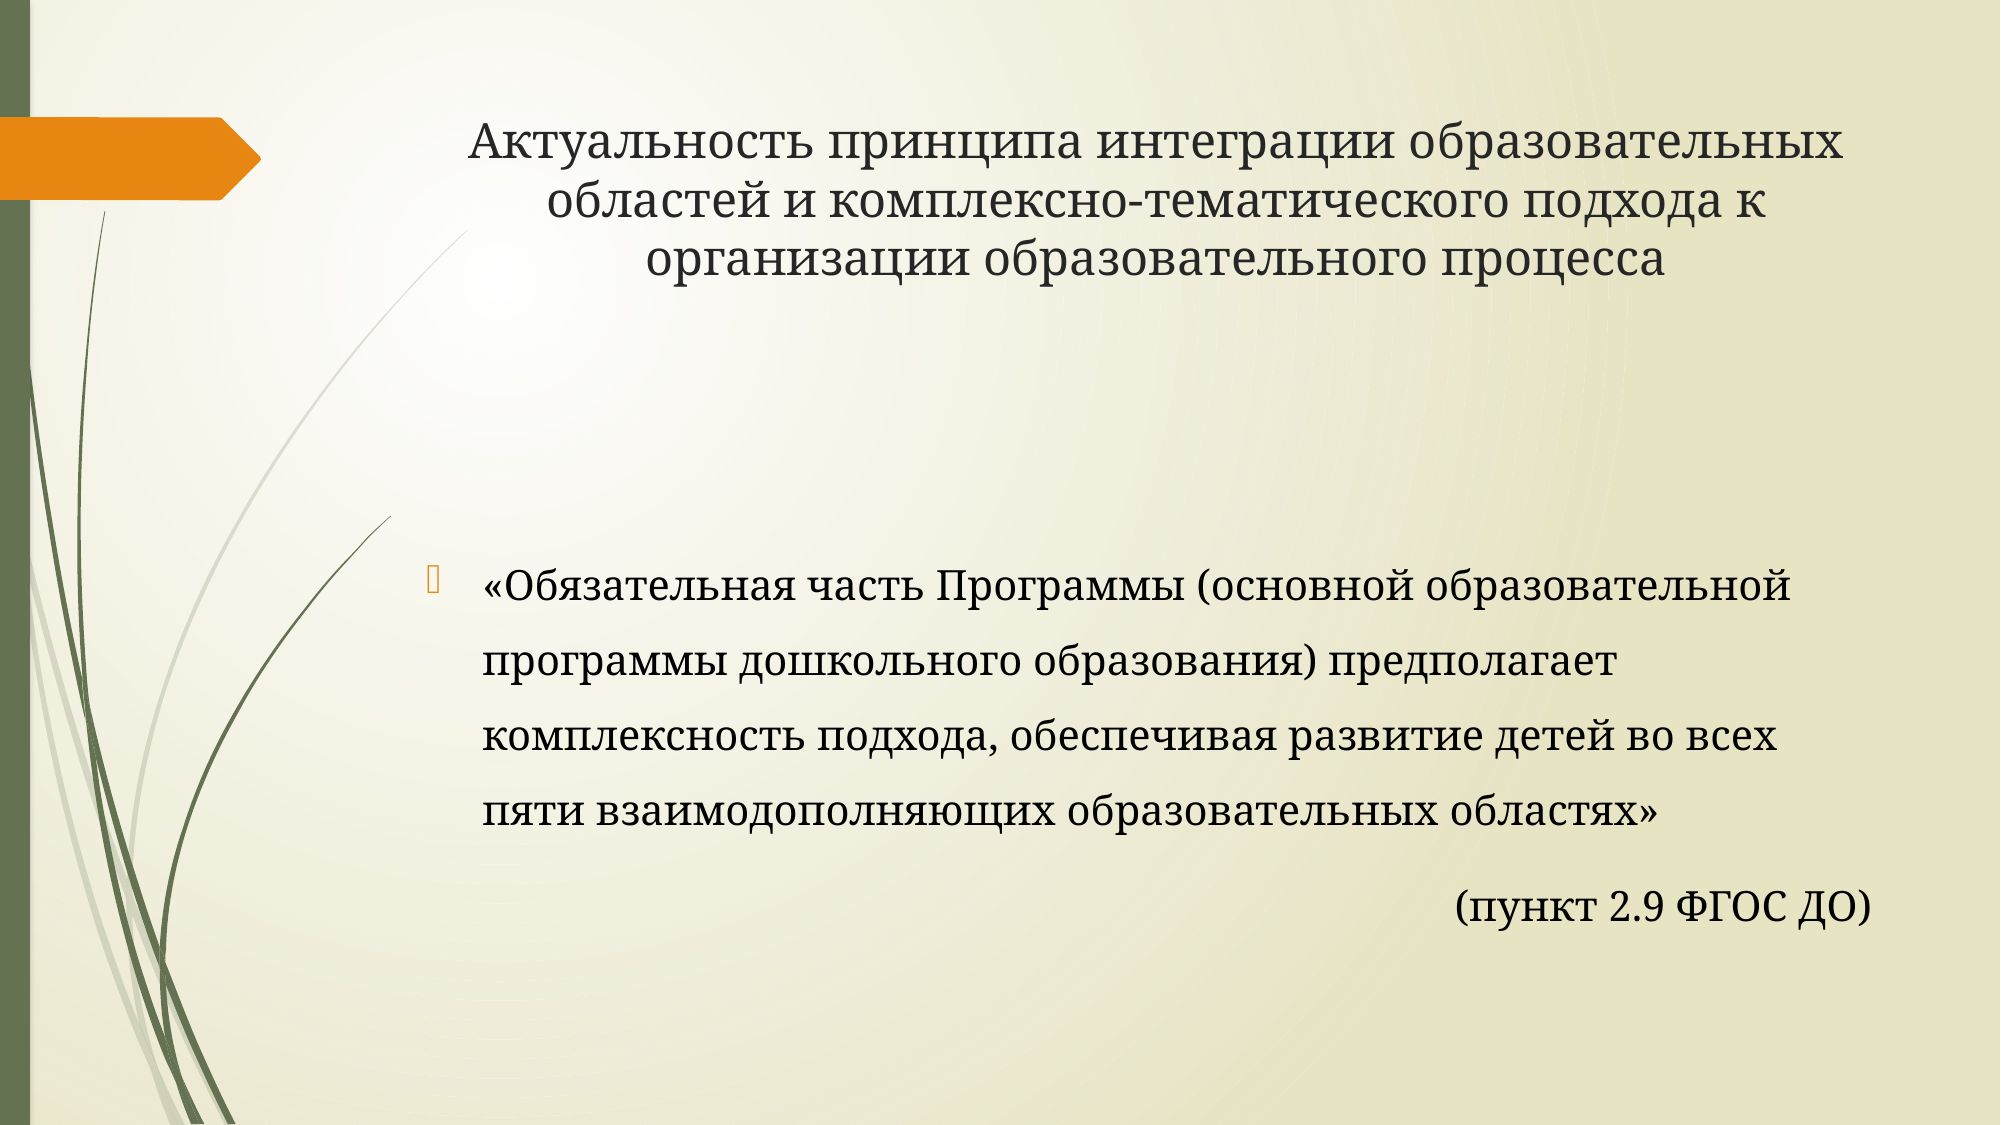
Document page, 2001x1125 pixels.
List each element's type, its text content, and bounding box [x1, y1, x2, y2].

list «Обязательная часть Программы (основной образовательной программы дошкольного образования) предполагает комплексность подхода, обеспечивая развитие детей во всех пяти взаимодополняющих образовательных областях» (пункт 2.9 ФГОС ДО) [411, 454, 1888, 970]
title Актуальность принципа интеграции образовательных областей и комплексно-тематического подхода к организации образовательного процесса [425, 102, 1888, 313]
